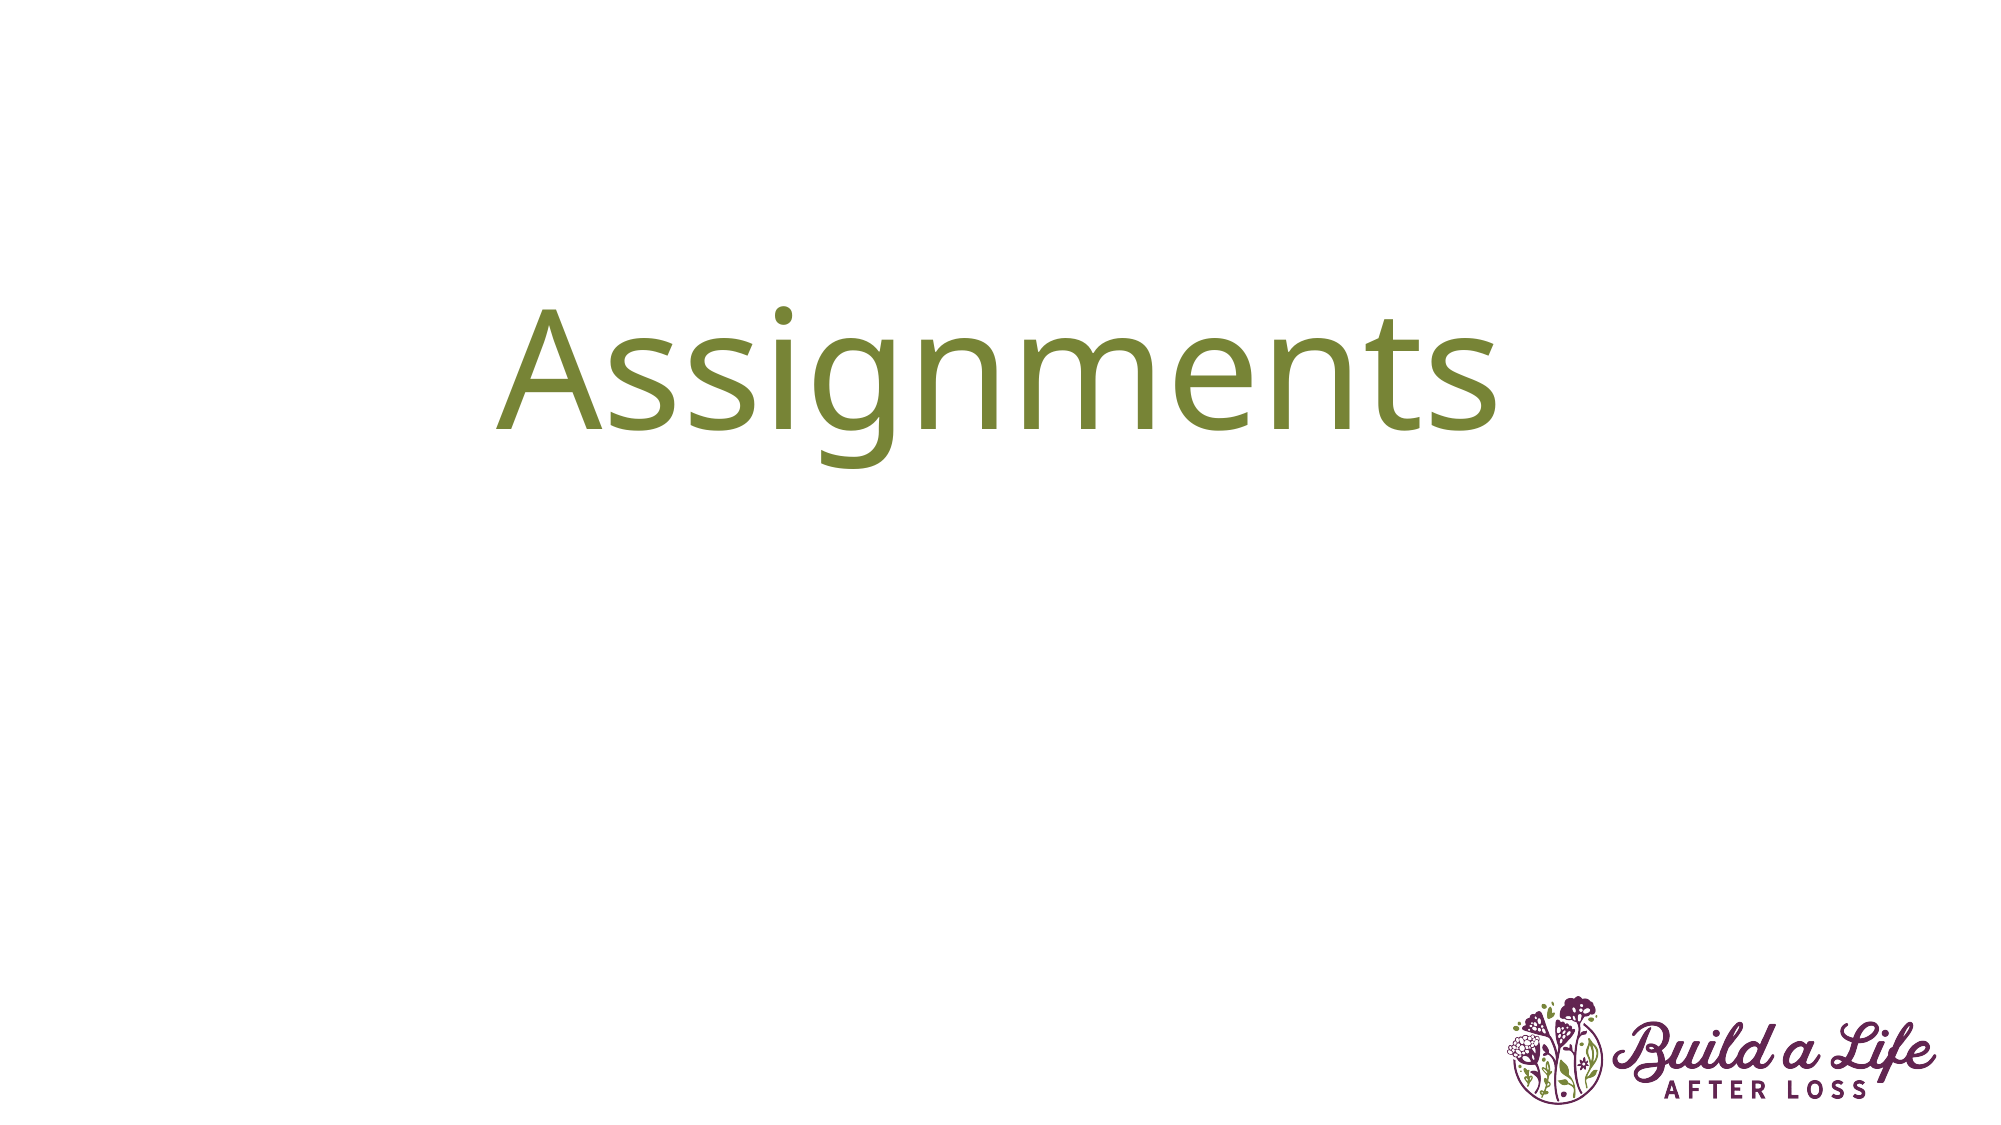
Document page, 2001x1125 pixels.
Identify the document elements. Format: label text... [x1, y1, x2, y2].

text_box Assignments [222, 255, 1778, 863]
picture [1484, 969, 1956, 1125]
